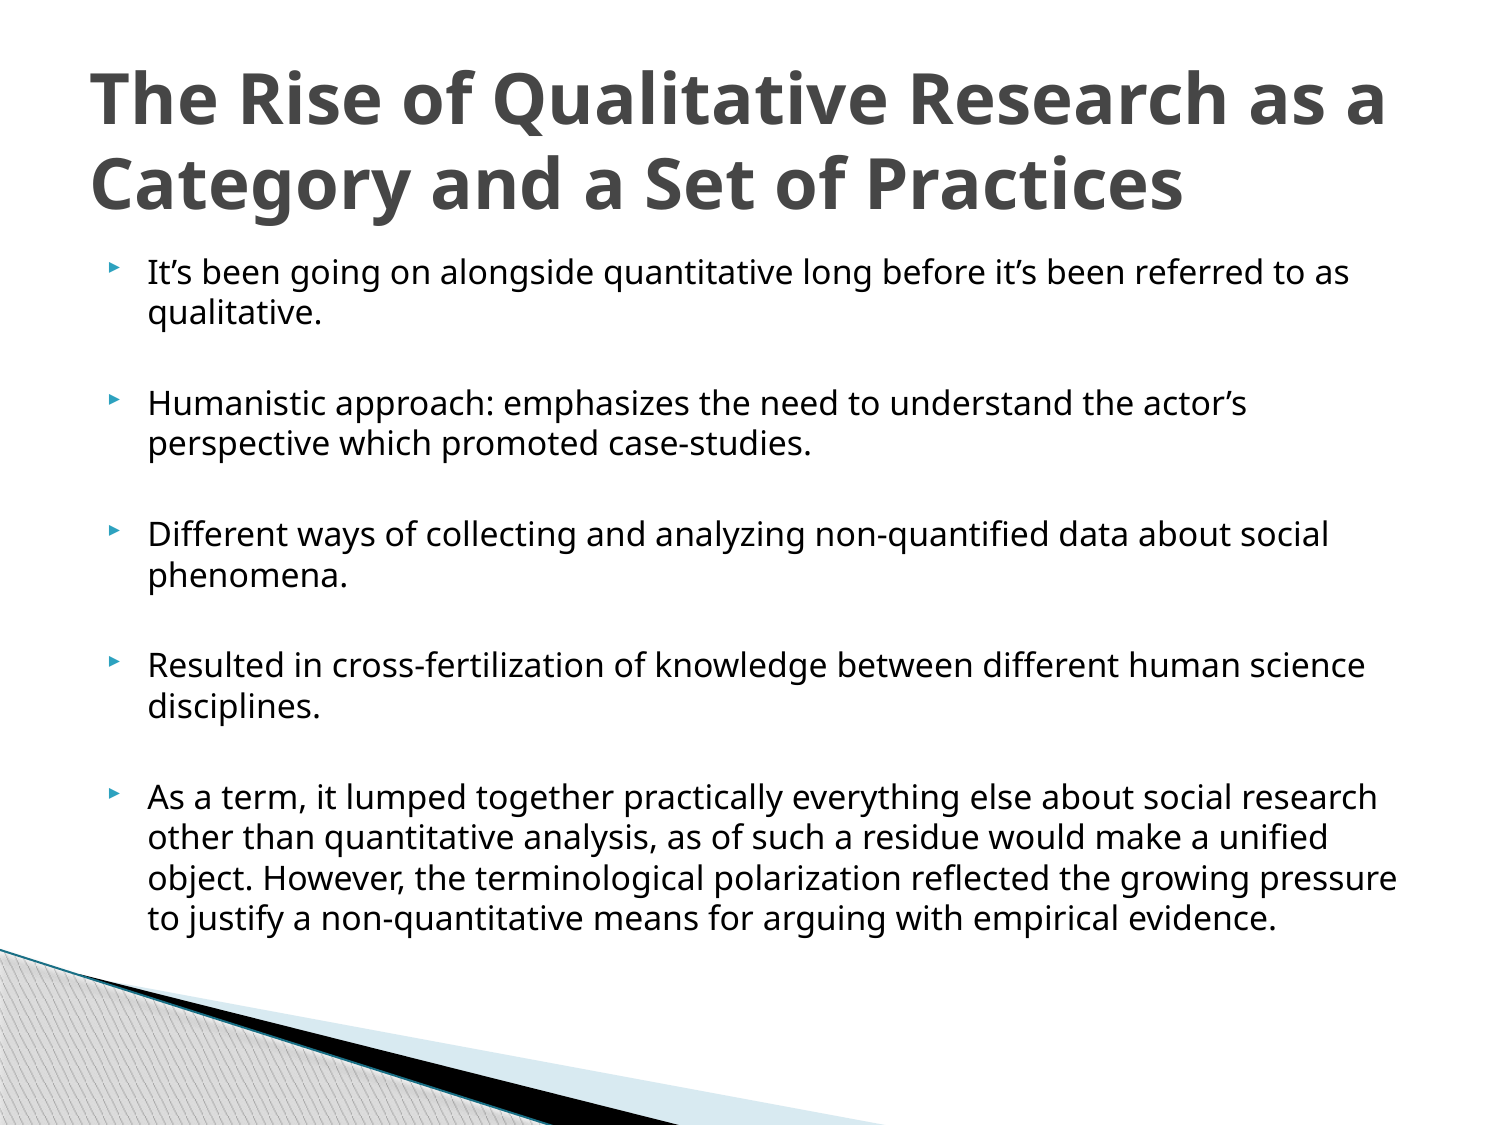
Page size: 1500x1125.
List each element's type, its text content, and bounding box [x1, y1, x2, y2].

list It’s been going on alongside quantitative long before it’s been referred to as qualitative. Humanistic approach: emphasizes the need to understand the actor’s perspective which promoted case-studies. Different ways of collecting and analyzing non-quantified data about social phenomena. Resulted in cross-fertilization of knowledge between different human science disciplines. As a term, it lumped together practically everything else about social research other than quantitative analysis, as of such a residue would make a unified object. However, the terminological polarization reflected the growing pressure to justify a non-quantitative means for arguing with empirical evidence. [75, 243, 1425, 986]
title The Rise of Qualitative Research as a Category and a Set of Practices [75, 45, 1425, 233]
